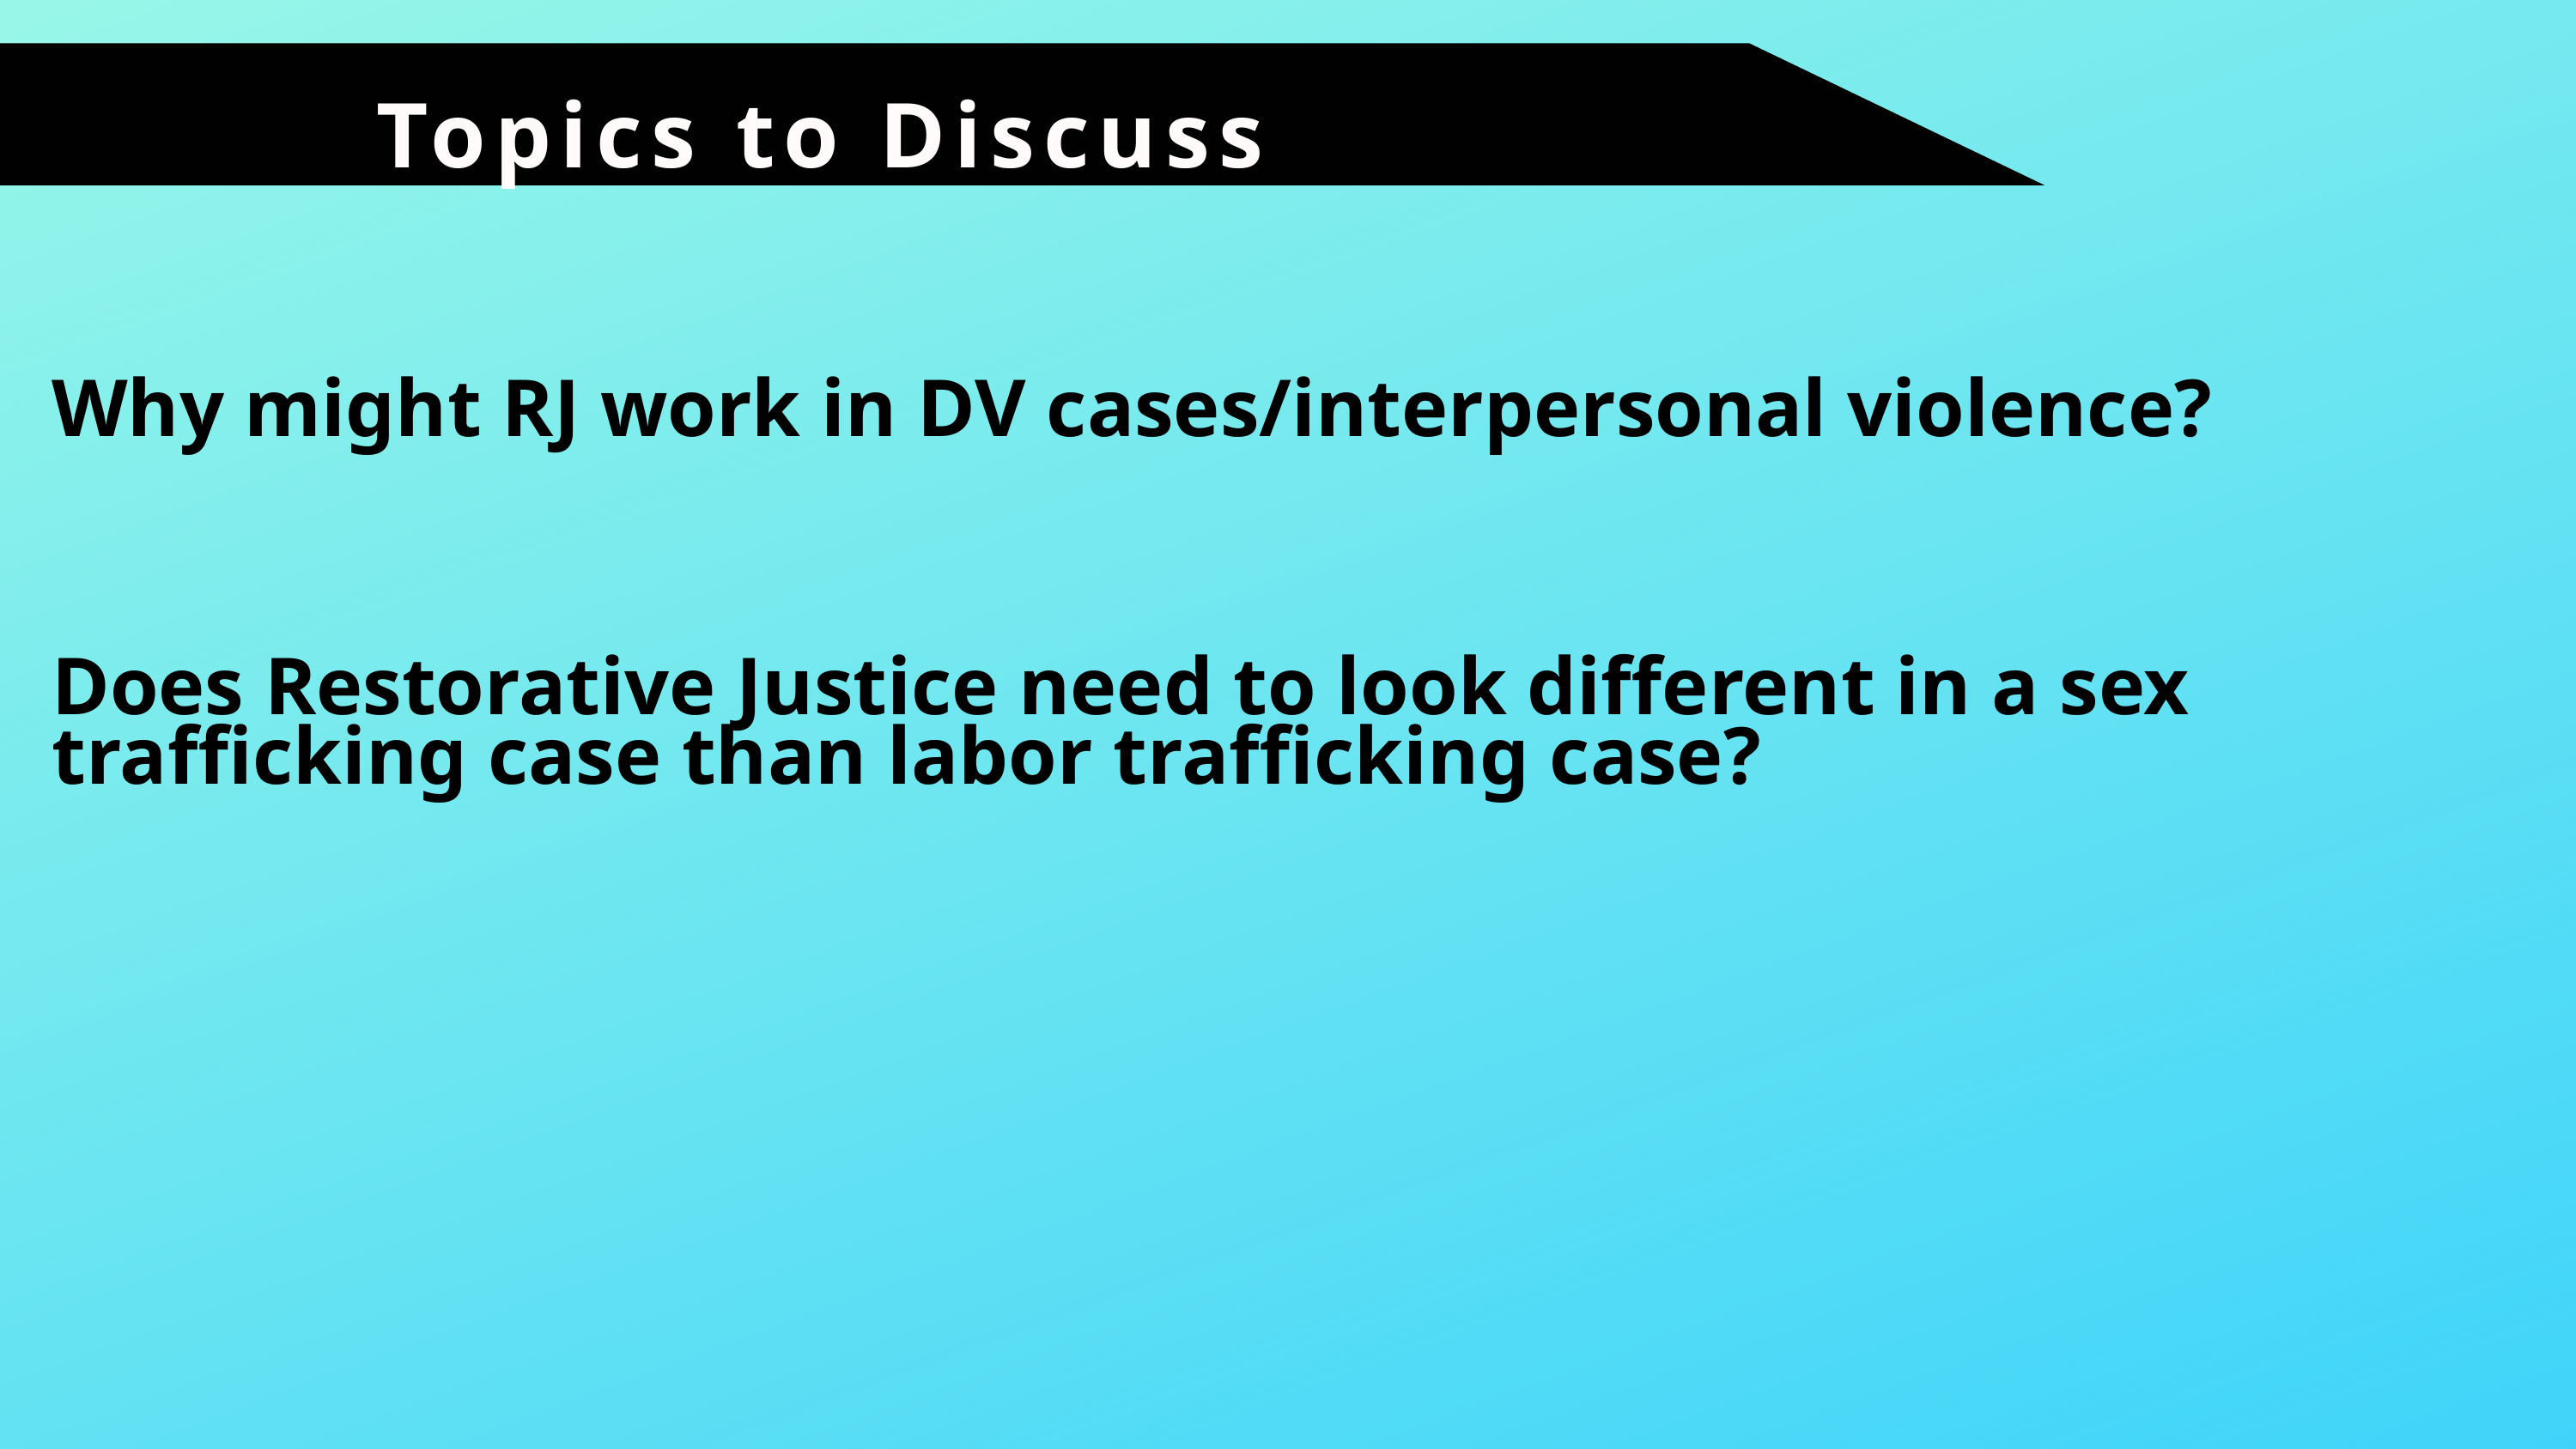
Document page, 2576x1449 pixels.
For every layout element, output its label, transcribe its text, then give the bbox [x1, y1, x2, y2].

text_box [0, 43, 2045, 186]
text_box [0, 0, 2576, 1449]
text_box Why might RJ work in DV cases/interpersonal violence? Does Restorative Justice need to look different in a sex trafficking case than labor trafficking case? [52, 312, 2524, 870]
